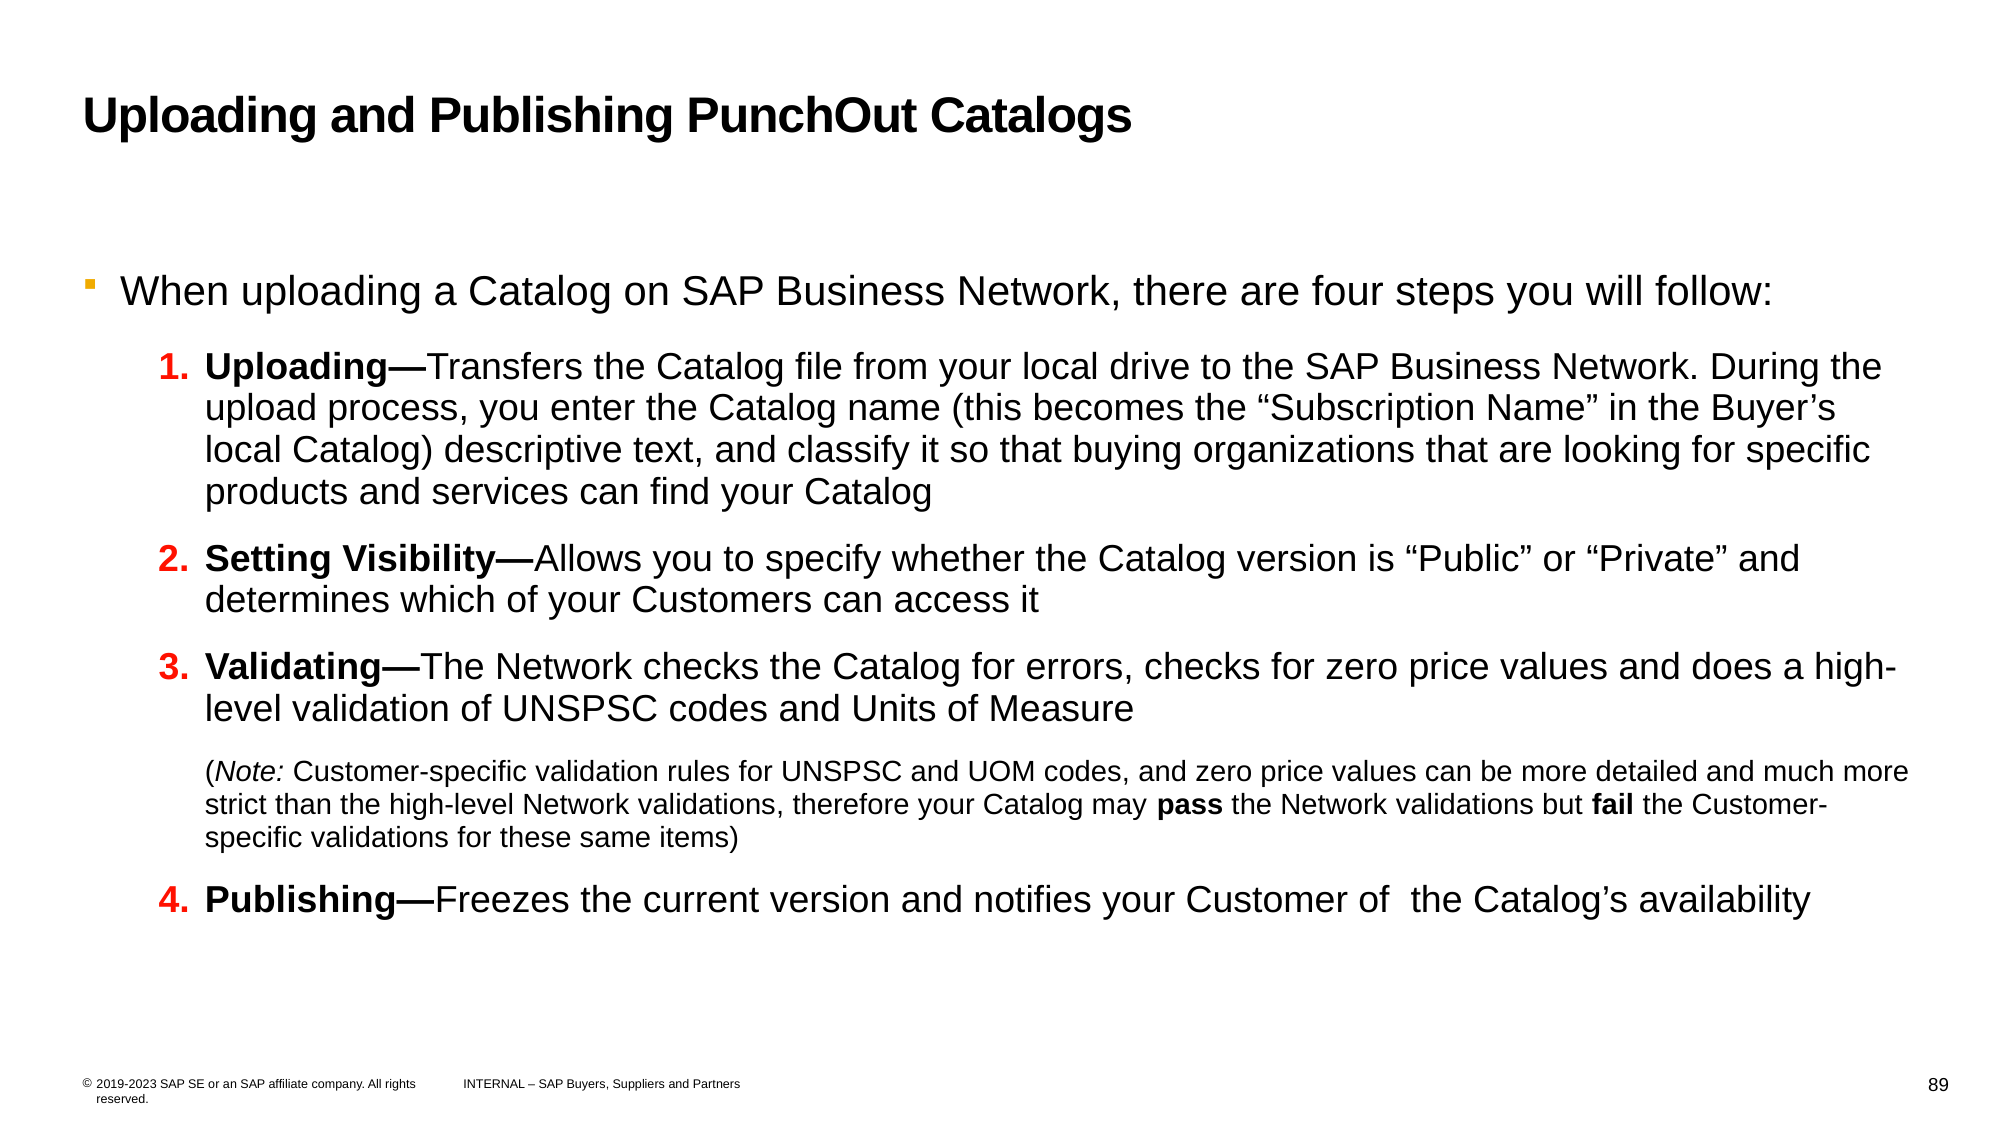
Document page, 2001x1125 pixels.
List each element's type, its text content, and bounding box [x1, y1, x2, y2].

title Uploading and Publishing PunchOut Catalogs [82, 82, 1918, 144]
list When uploading a Catalog on SAP Business Network, there are four steps you will follow: Uploading—Transfers the Catalog file from your local drive to the SAP Business Network. During the upload process, you enter the Catalog name (this becomes the “Subscription Name” in the Buyer’s local Catalog) descriptive text, and classify it so that buying organizations that are looking for specific products and services can find your Catalog Setting Visibility—Allows you to specify whether the Catalog version is “Public” or “Private” and determines which of your Customers can access it Validating—The Network checks the Catalog for errors, checks for zero price values and does a high-level validation of UNSPSC codes and Units of Measure (Note: Customer-specific validation rules for UNSPSC and UOM codes, and zero price values can be more detailed and much more strict than the high-level Network validations, therefore your Catalog may pass the Network validations but fail the Customer-specific validations for these same items) Publishing—Freezes the current version and notifies your Customer of the Catalog’s availability [82, 265, 1918, 1040]
